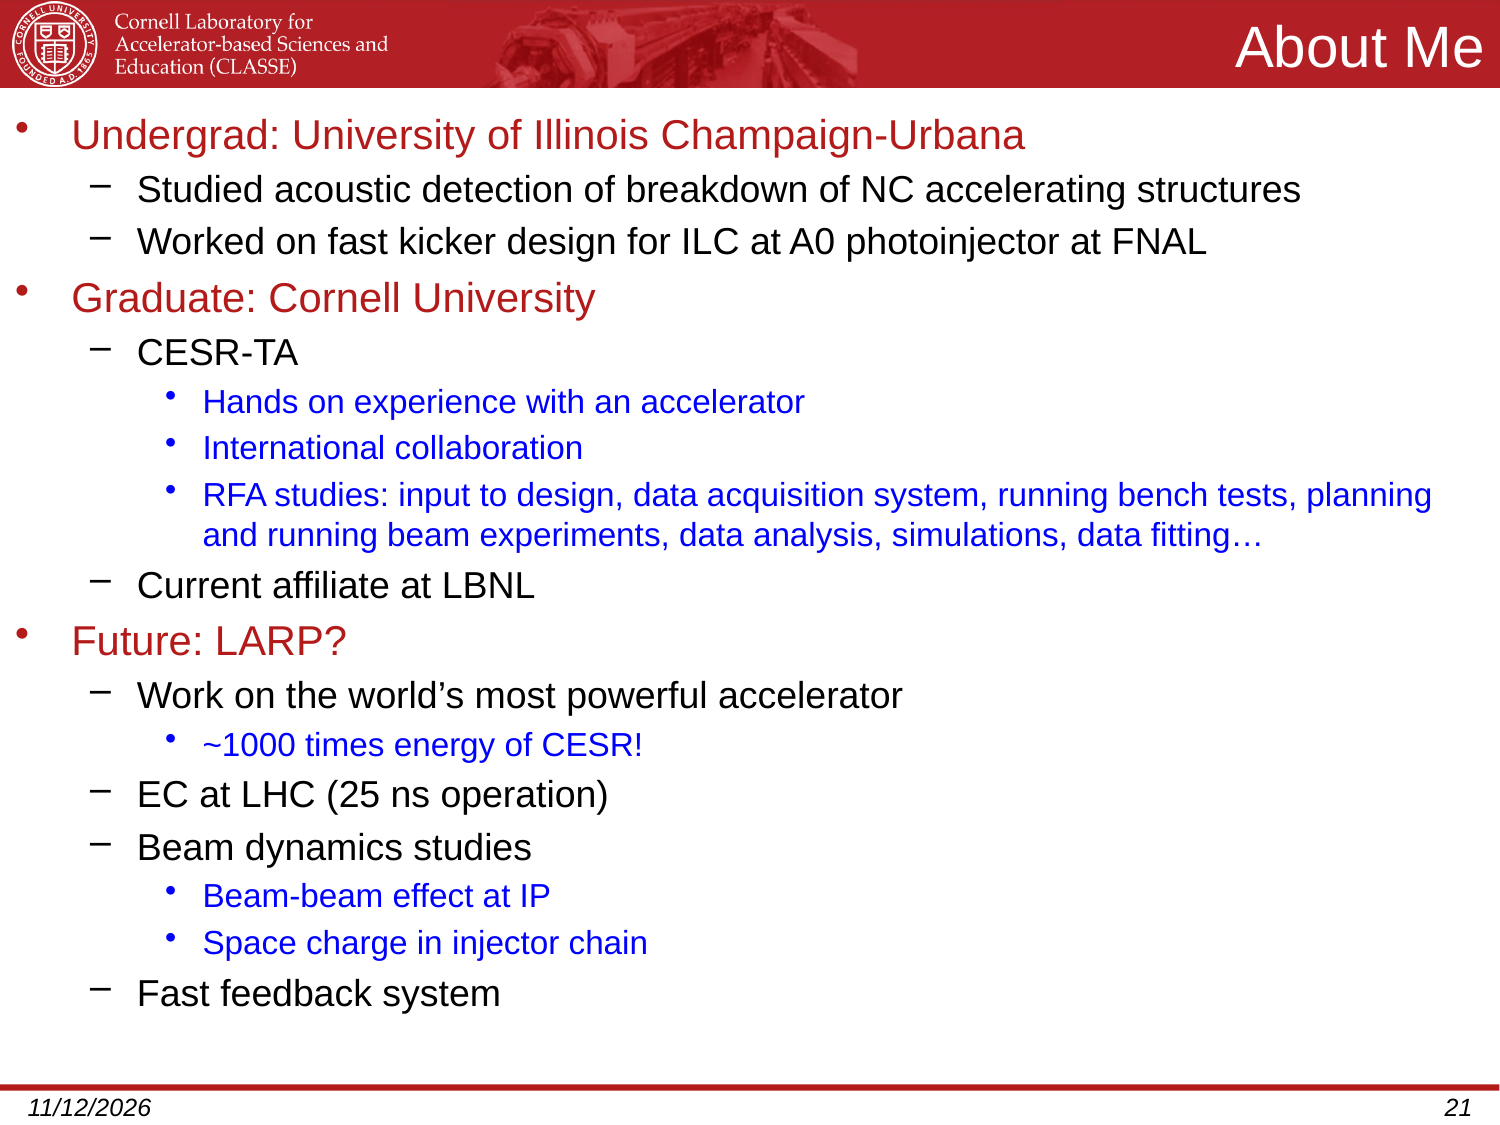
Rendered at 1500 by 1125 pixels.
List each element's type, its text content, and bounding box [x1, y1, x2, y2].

slide_number 21 [1374, 1087, 1488, 1125]
title About Me [412, 0, 1500, 88]
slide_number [12, 1087, 338, 1125]
picture [0, 0, 412, 88]
list Undergrad: University of Illinois Champaign-Urbana Studied acoustic detection of breakdown of NC accelerating structures Worked on fast kicker design for ILC at A0 photoinjector at FNAL Graduate: Cornell University CESR-TA Hands on experience with an accelerator International collaboration RFA studies: input to design, data acquisition system, running bench tests, planning and running beam experiments, data analysis, simulations, data fitting… Current affiliate at LBNL Future: LARP? Work on the world’s most powerful accelerator ~1000 times energy of CESR! EC at LHC (25 ns operation) Beam dynamics studies Beam-beam effect at IP Space charge in injector chain Fast feedback system [0, 99, 1500, 1076]
